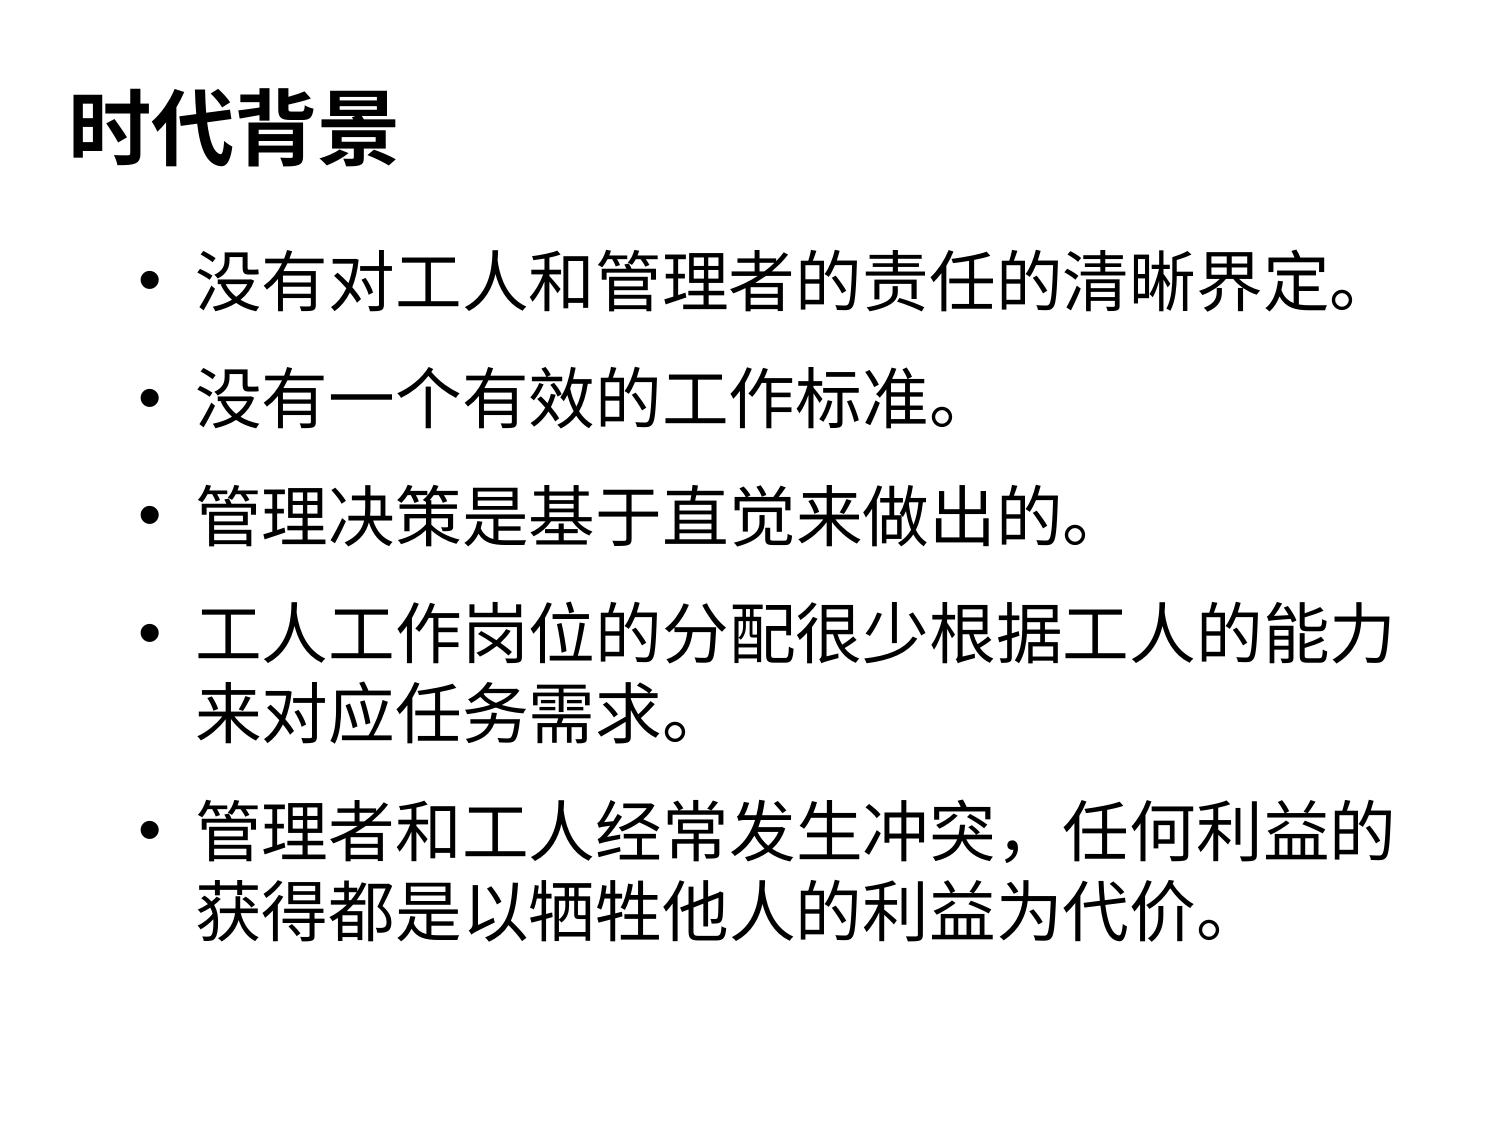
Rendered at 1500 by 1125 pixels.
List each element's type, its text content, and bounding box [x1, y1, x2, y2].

title 时代背景 [53, 54, 1455, 198]
list 没有对工人和管理者的责任的清晰界定。 没有一个有效的工作标准。 管理决策是基于直觉来做出的。 工人工作岗位的分配很少根据工人的能力来对应任务需求。 管理者和工人经常发生冲突，任何利益的获得都是以牺牲他人的利益为代价。 [123, 231, 1455, 1071]
